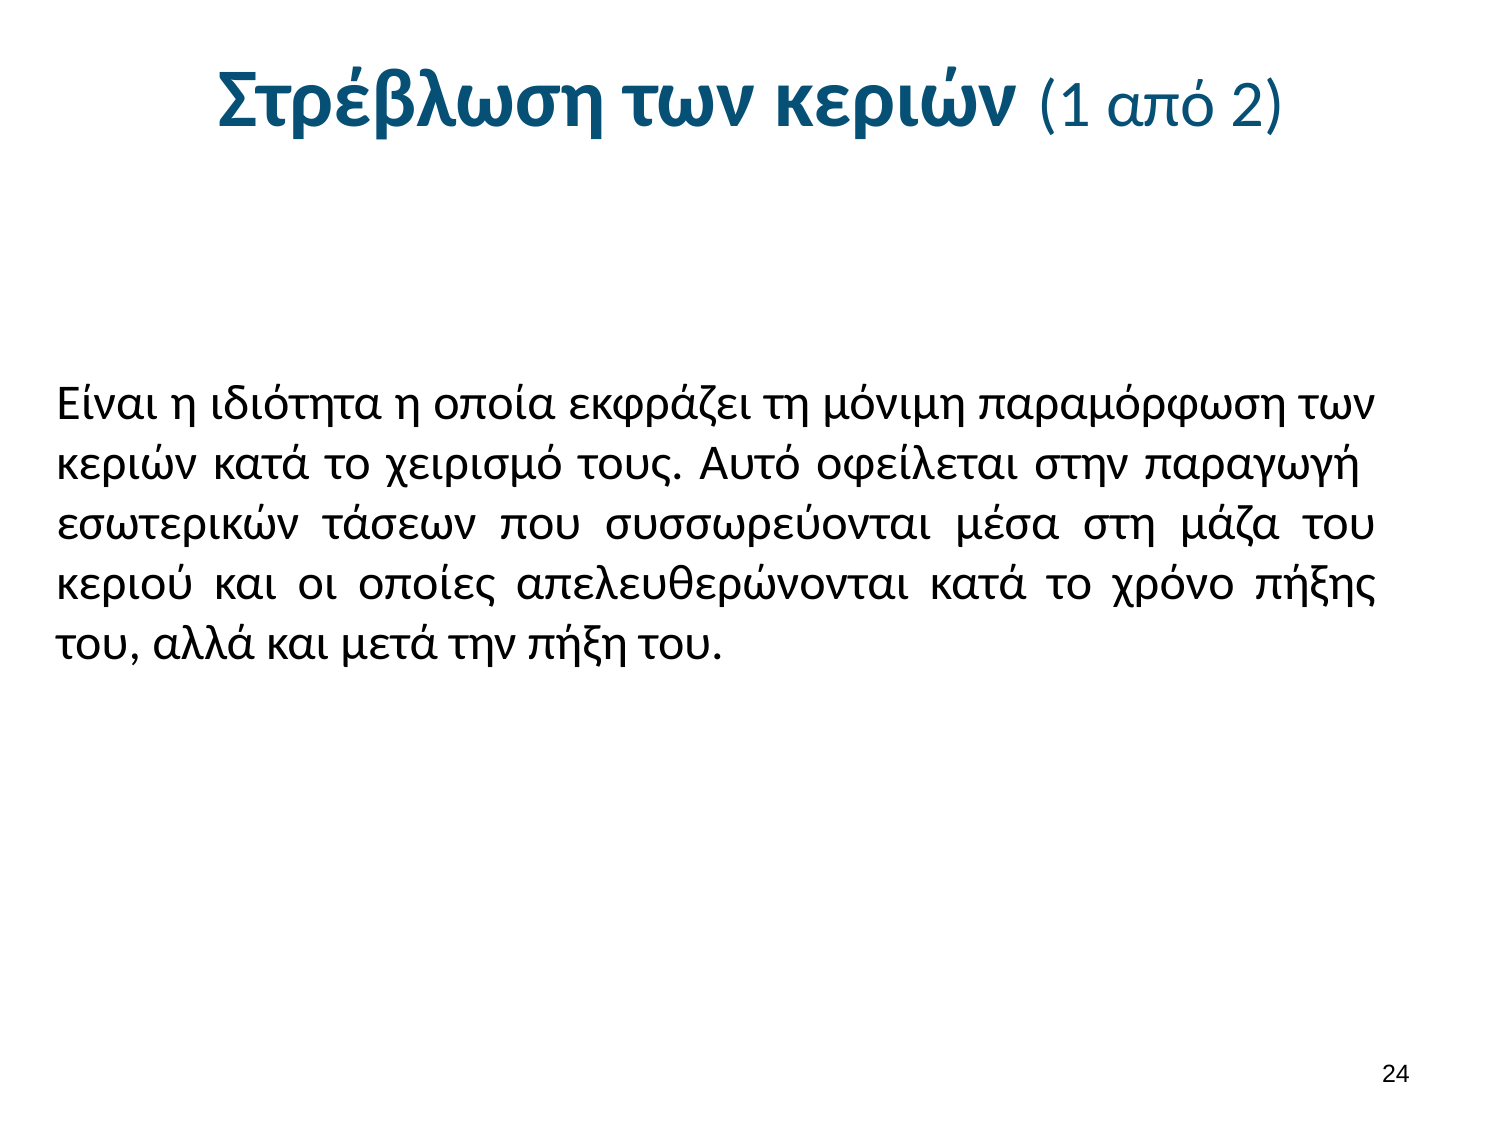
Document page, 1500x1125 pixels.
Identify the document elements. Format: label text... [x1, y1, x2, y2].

title Στρέβλωση των κεριών (1 από 2) [76, 19, 1427, 169]
list Είναι η ιδιότητα η οποία εκφράζει τη μόνιμη παραμόρφωση των κεριών κατά το χειρισμό τους. Αυτό οφείλεται στην παραγωγή εσωτερικών τάσεων που συσσωρεύονται μέσα στη μάζα του κεριού και οι οποίες απελευθερώνονται κατά το χρόνο πήξης του, αλλά και μετά την πήξη του. [41, 361, 1392, 740]
slide_number 23 [1074, 1042, 1425, 1103]
